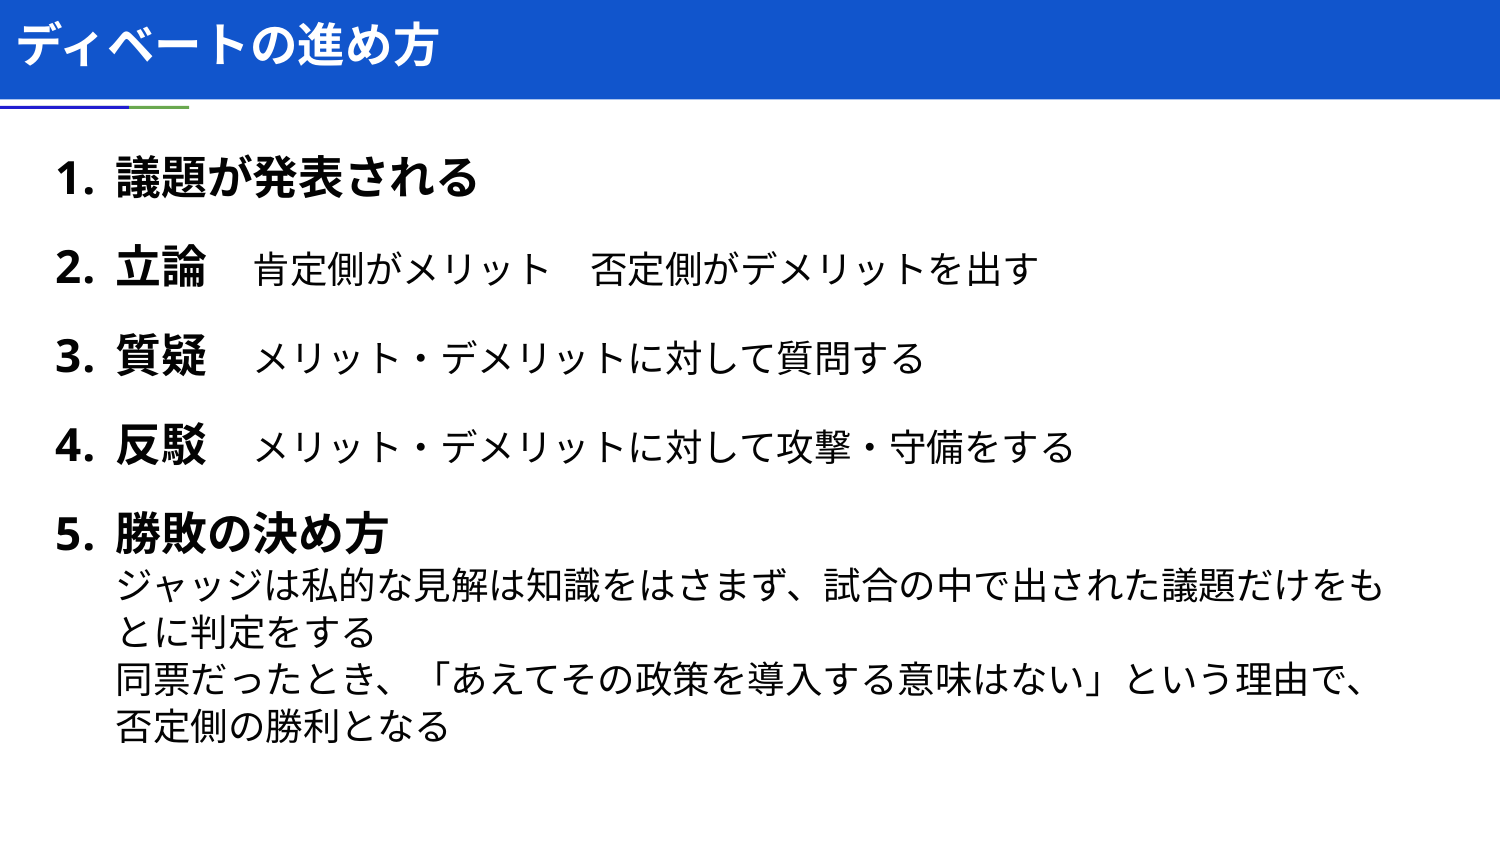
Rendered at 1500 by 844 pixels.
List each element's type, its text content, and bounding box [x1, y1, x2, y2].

title ディベートの進め方 [0, 0, 1262, 88]
list 議題が発表される 立論 肯定側がメリット 否定側がデメリットを出す 質疑 メリット・デメリットに対して質問する 反駁 メリット・デメリットに対して攻撃・守備をする 勝敗の決め方 ジャッジは私的な見解は知識をはさまず、試合の中で出された議題だけをもとに判定をする 同票だったとき、「あえてその政策を導入する意味はない」という理由で、否定側の勝利となる [25, 131, 1405, 822]
